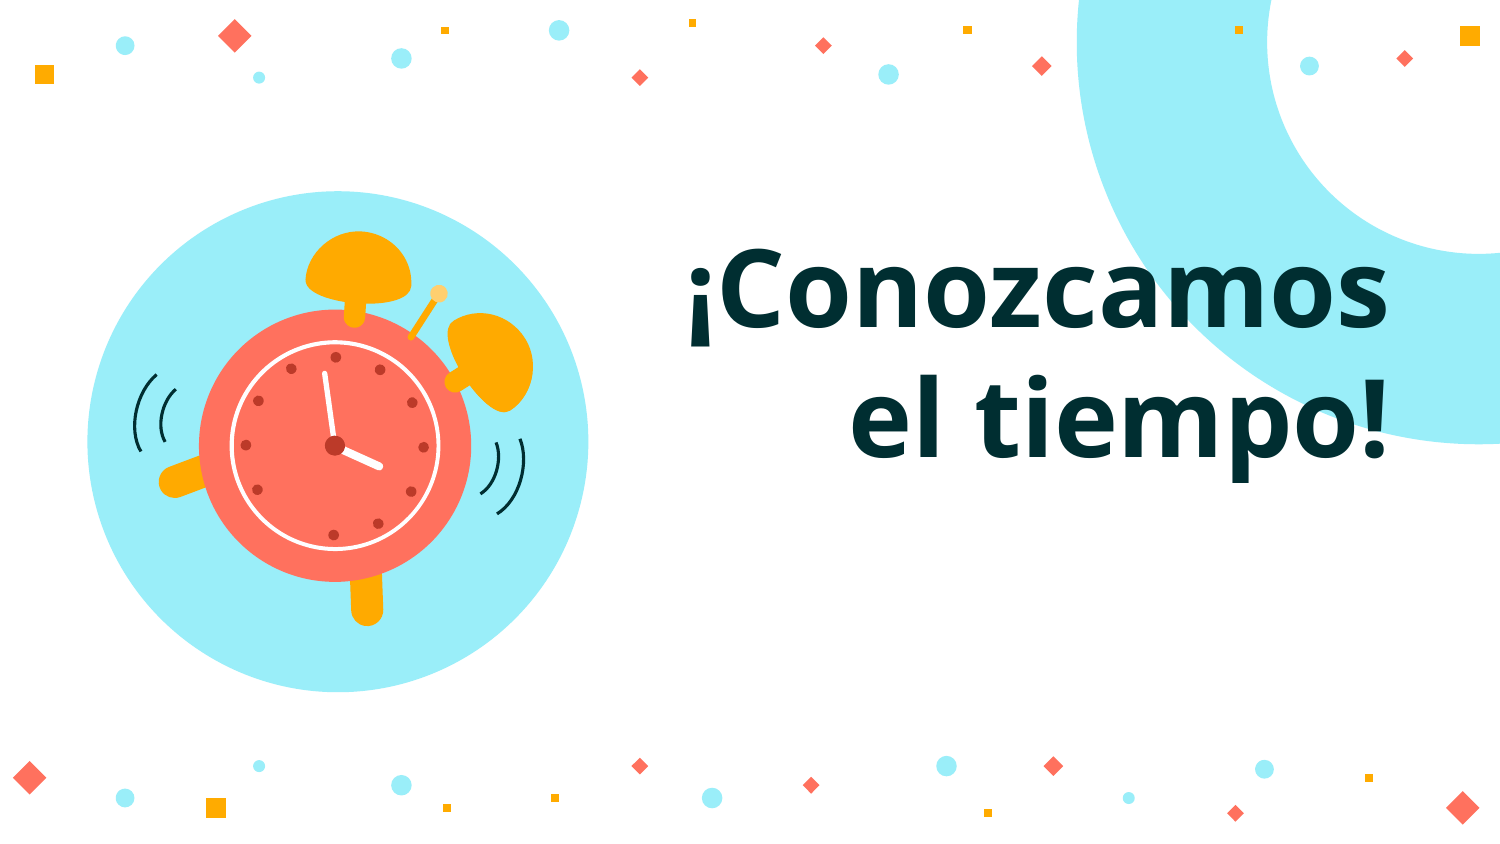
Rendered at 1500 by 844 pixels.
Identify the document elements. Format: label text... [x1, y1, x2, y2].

title ¡Conozcamos el tiempo! [621, 180, 1406, 518]
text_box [76, 158, 617, 707]
